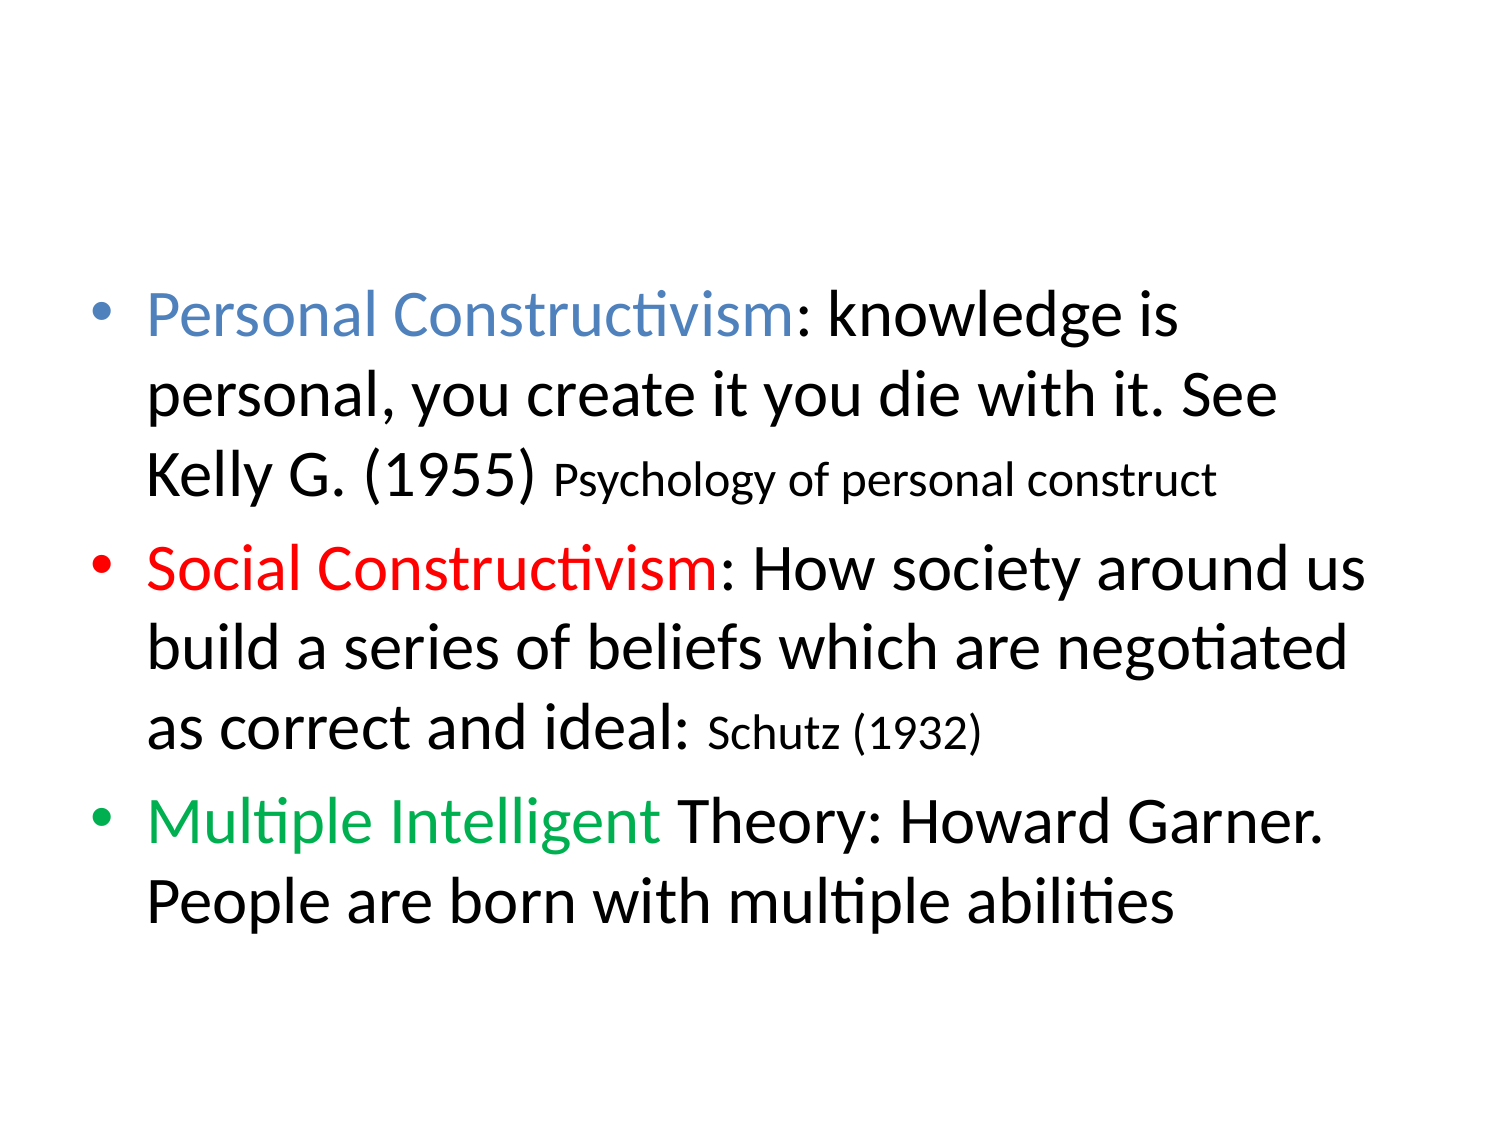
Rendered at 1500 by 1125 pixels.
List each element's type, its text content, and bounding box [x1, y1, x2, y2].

list Personal Constructivism: knowledge is personal, you create it you die with it. See Kelly G. (1955) Psychology of personal construct Social Constructivism: How society around us build a series of beliefs which are negotiated as correct and ideal: Schutz (1932) Multiple Intelligent Theory: Howard Garner. People are born with multiple abilities [75, 262, 1425, 1005]
